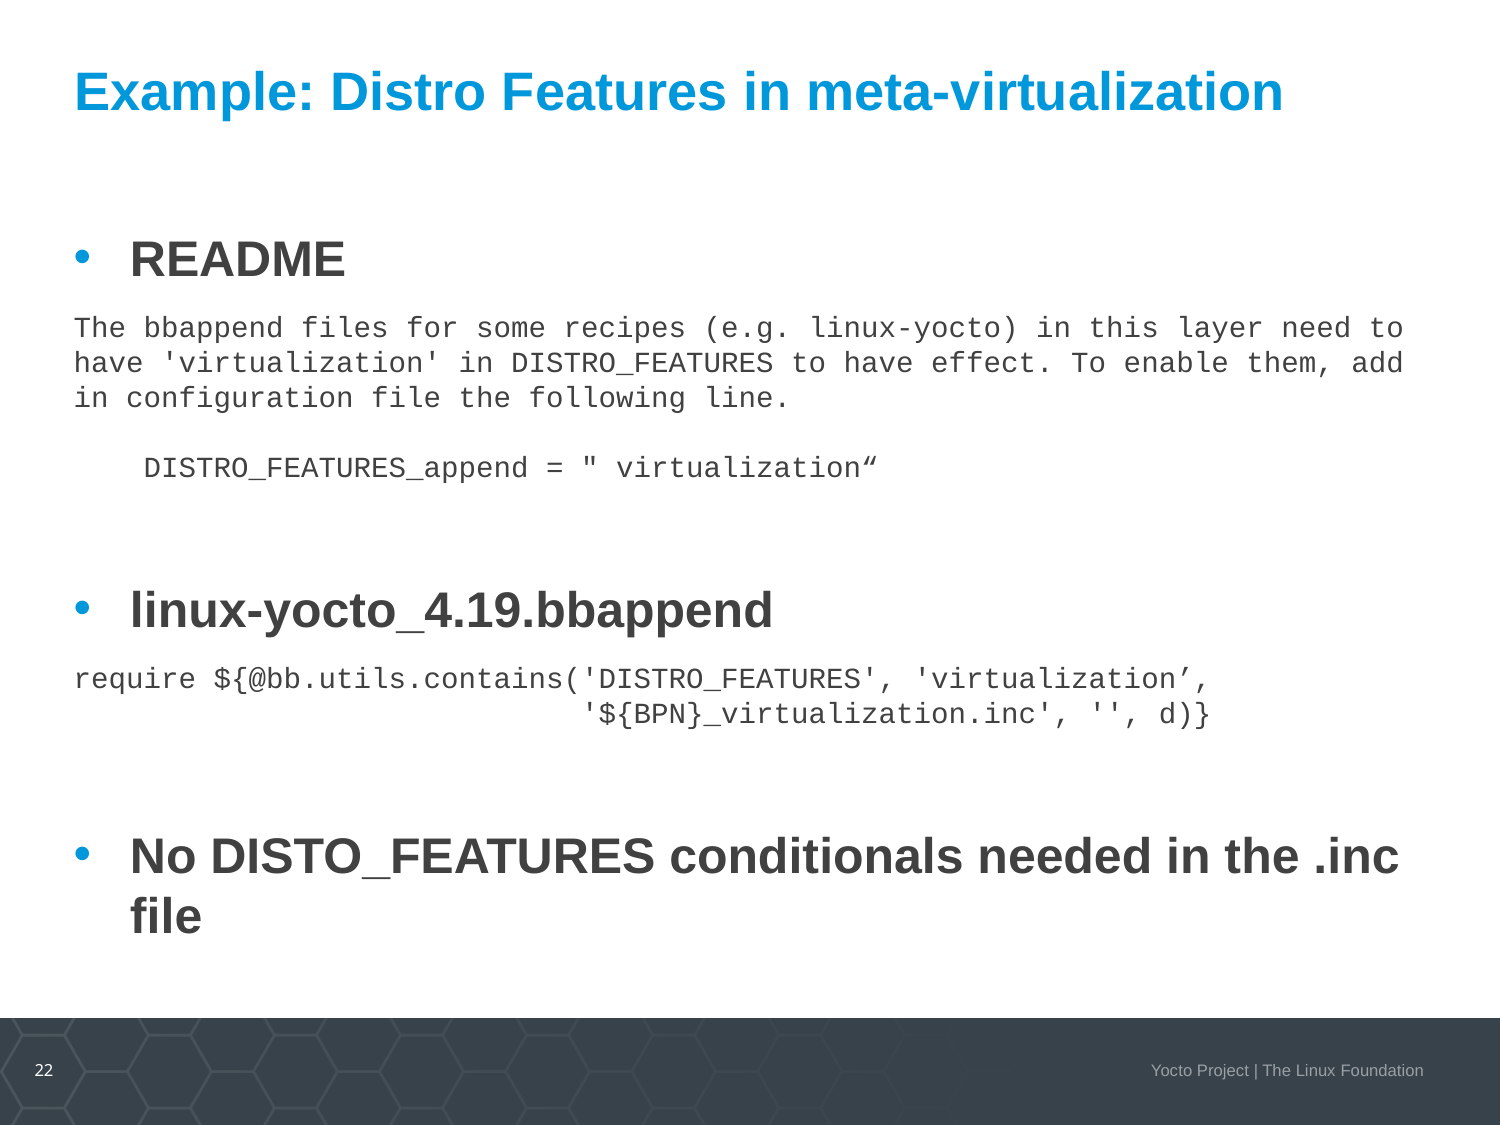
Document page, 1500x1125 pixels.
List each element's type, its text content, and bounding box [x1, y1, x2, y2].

picture [0, 0, 1500, 1125]
title Example: Distro Features in meta-virtualization [74, 67, 1425, 213]
list README The bbappend files for some recipes (e.g. linux-yocto) in this layer need to have 'virtualization' in DISTRO_FEATURES to have effect. To enable them, add in configuration file the following line. DISTRO_FEATURES_append = " virtualization“ linux-yocto_4.19.bbappend require ${@bb.utils.contains('DISTRO_FEATURES', 'virtualization’, '${BPN}_virtualization.inc', '', d)} No DISTO_FEATURES conditionals needed in the .inc file [73, 226, 1425, 970]
